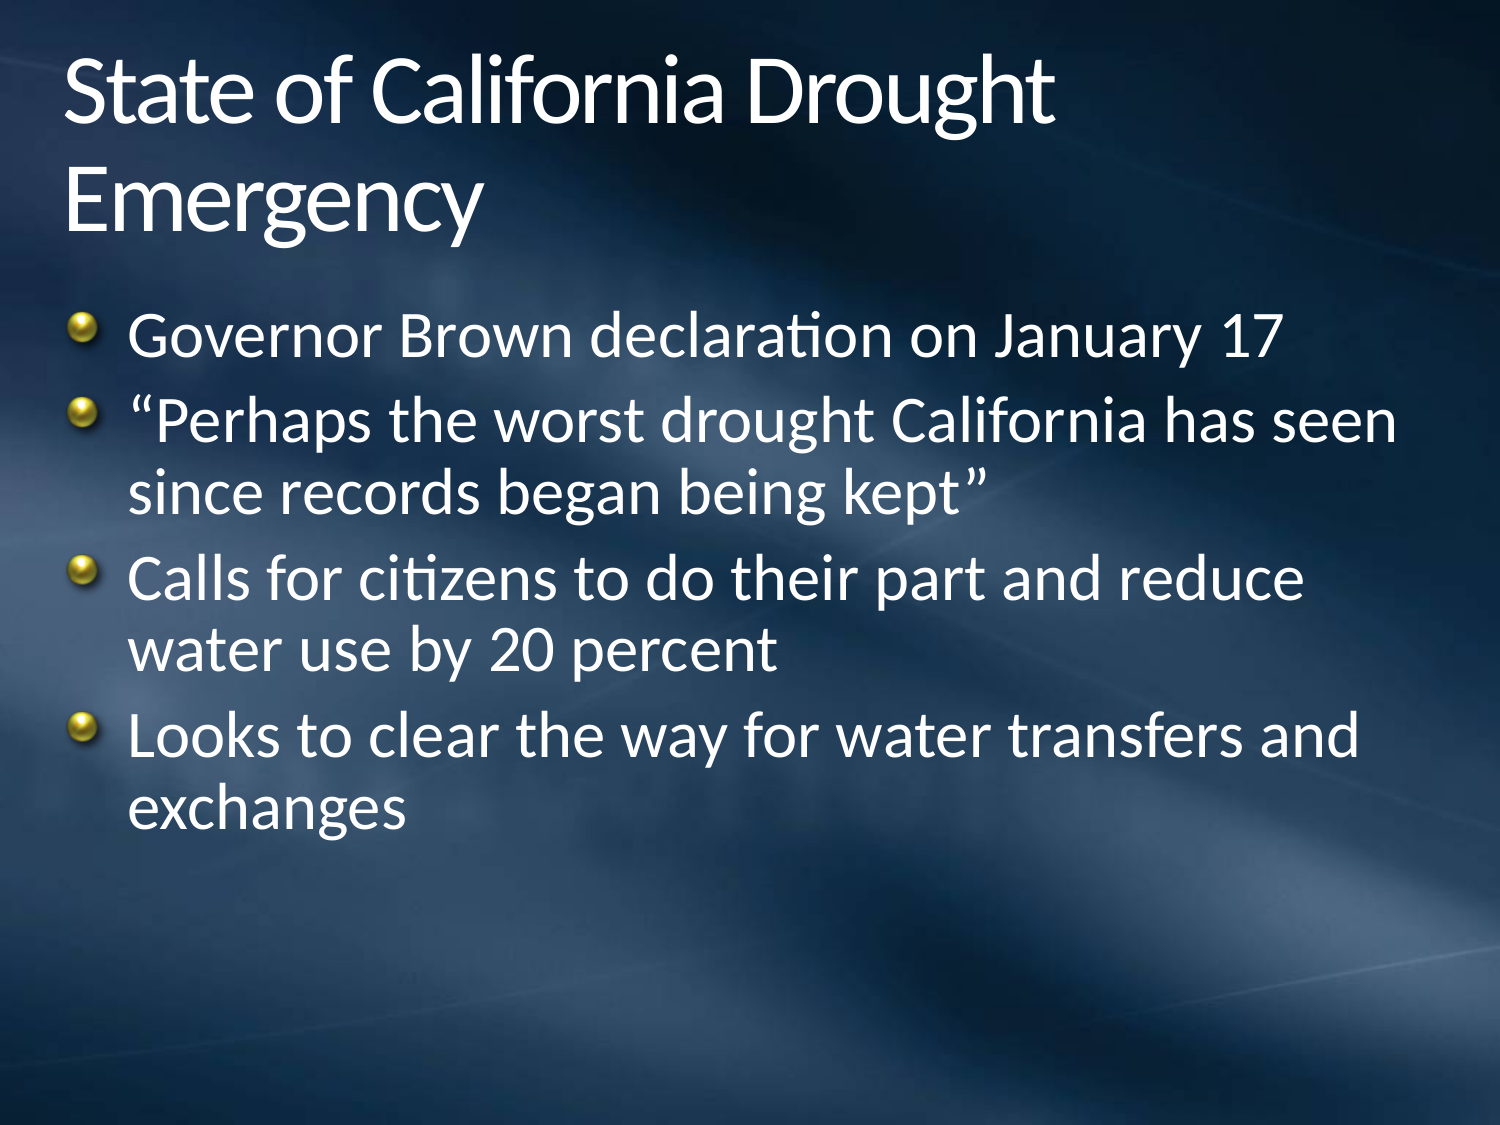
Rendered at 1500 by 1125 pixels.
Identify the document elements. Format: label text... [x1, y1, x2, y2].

picture [0, 0, 1500, 1125]
title State of California Drought Emergency [62, 37, 1438, 256]
list Governor Brown declaration on January 17 “Perhaps the worst drought California has seen since records began being kept” Calls for citizens to do their part and reduce water use by 20 percent Looks to clear the way for water transfers and exchanges [62, 299, 1438, 858]
